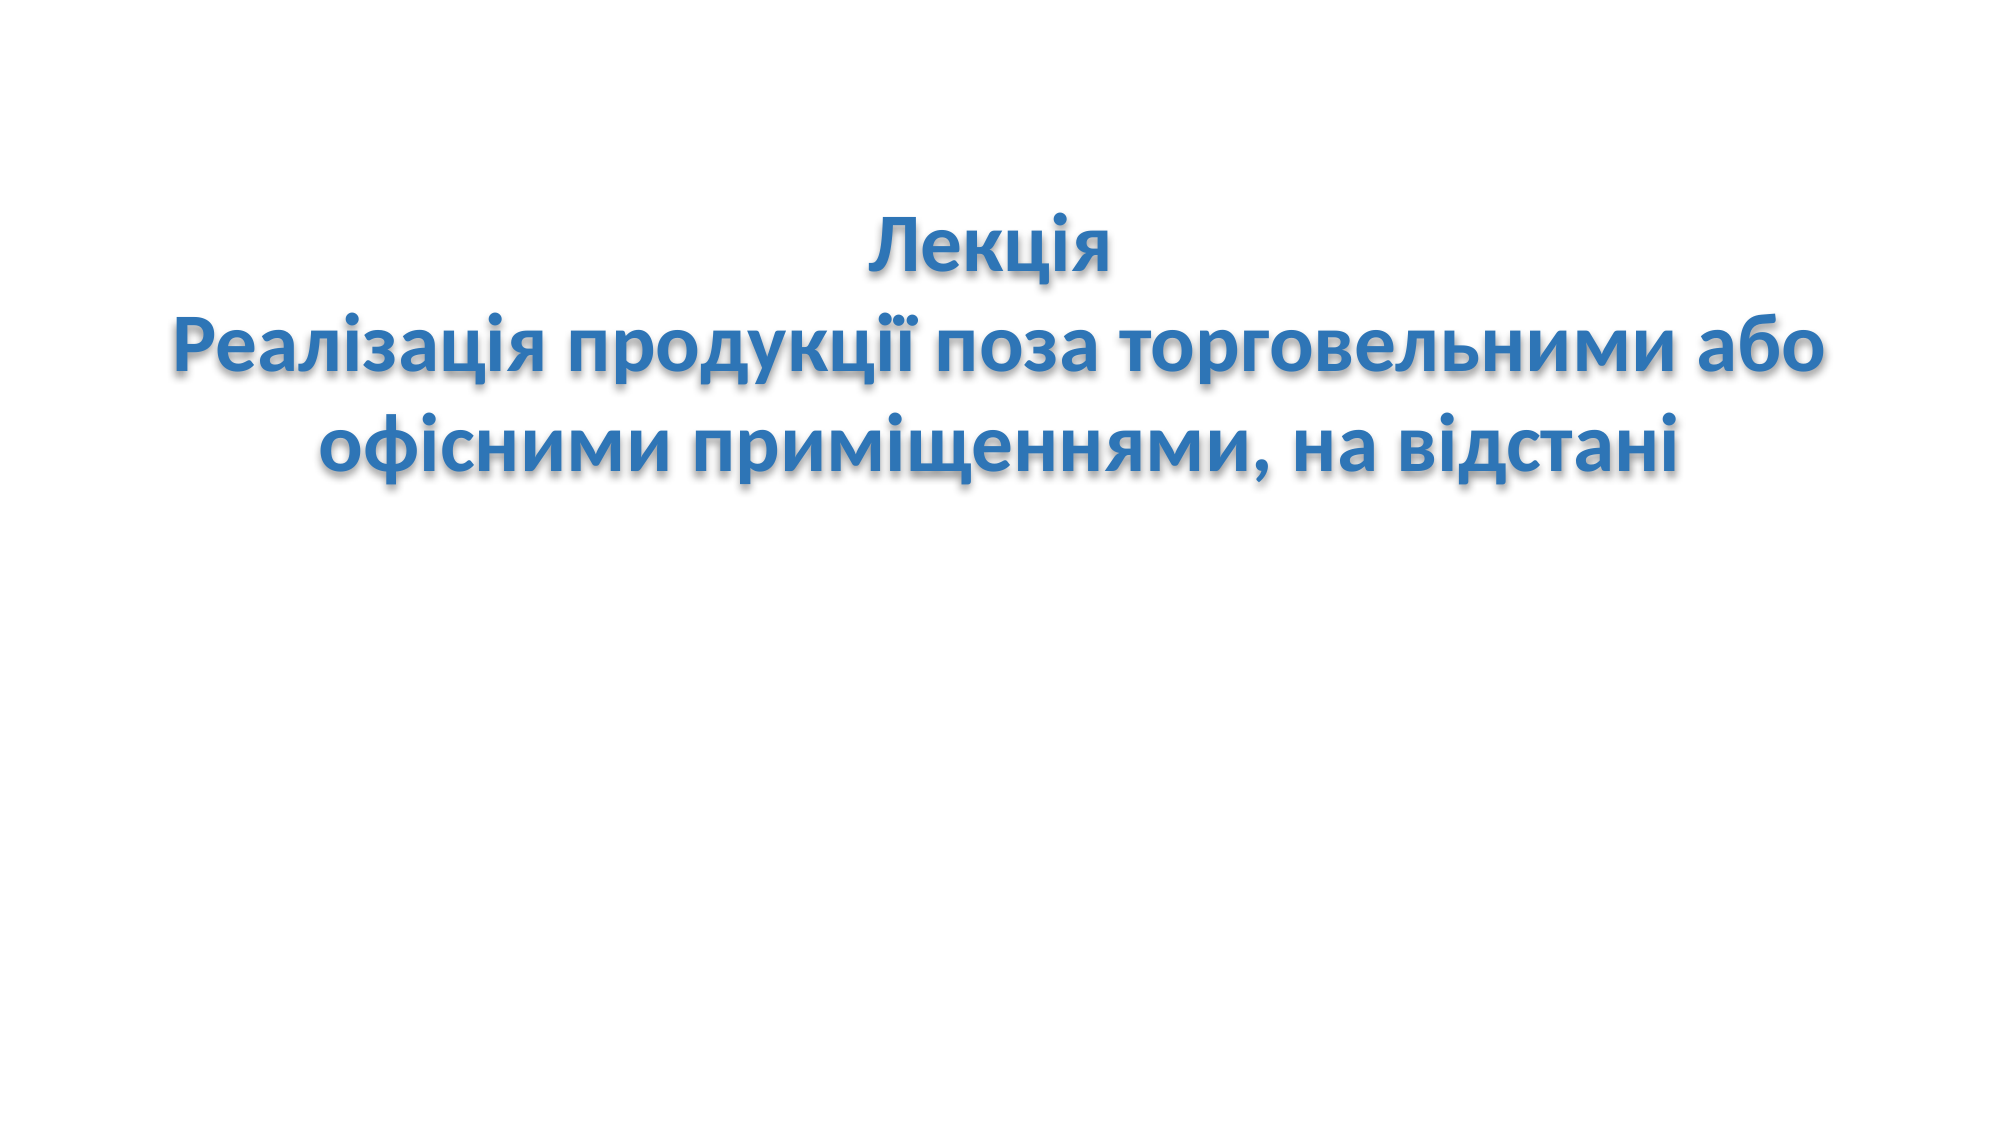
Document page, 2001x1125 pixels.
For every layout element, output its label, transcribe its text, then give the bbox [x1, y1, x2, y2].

text_box Лекція Реалізація продукції поза торговельними або офісними приміщеннями, на відстані [15, 180, 1984, 496]
